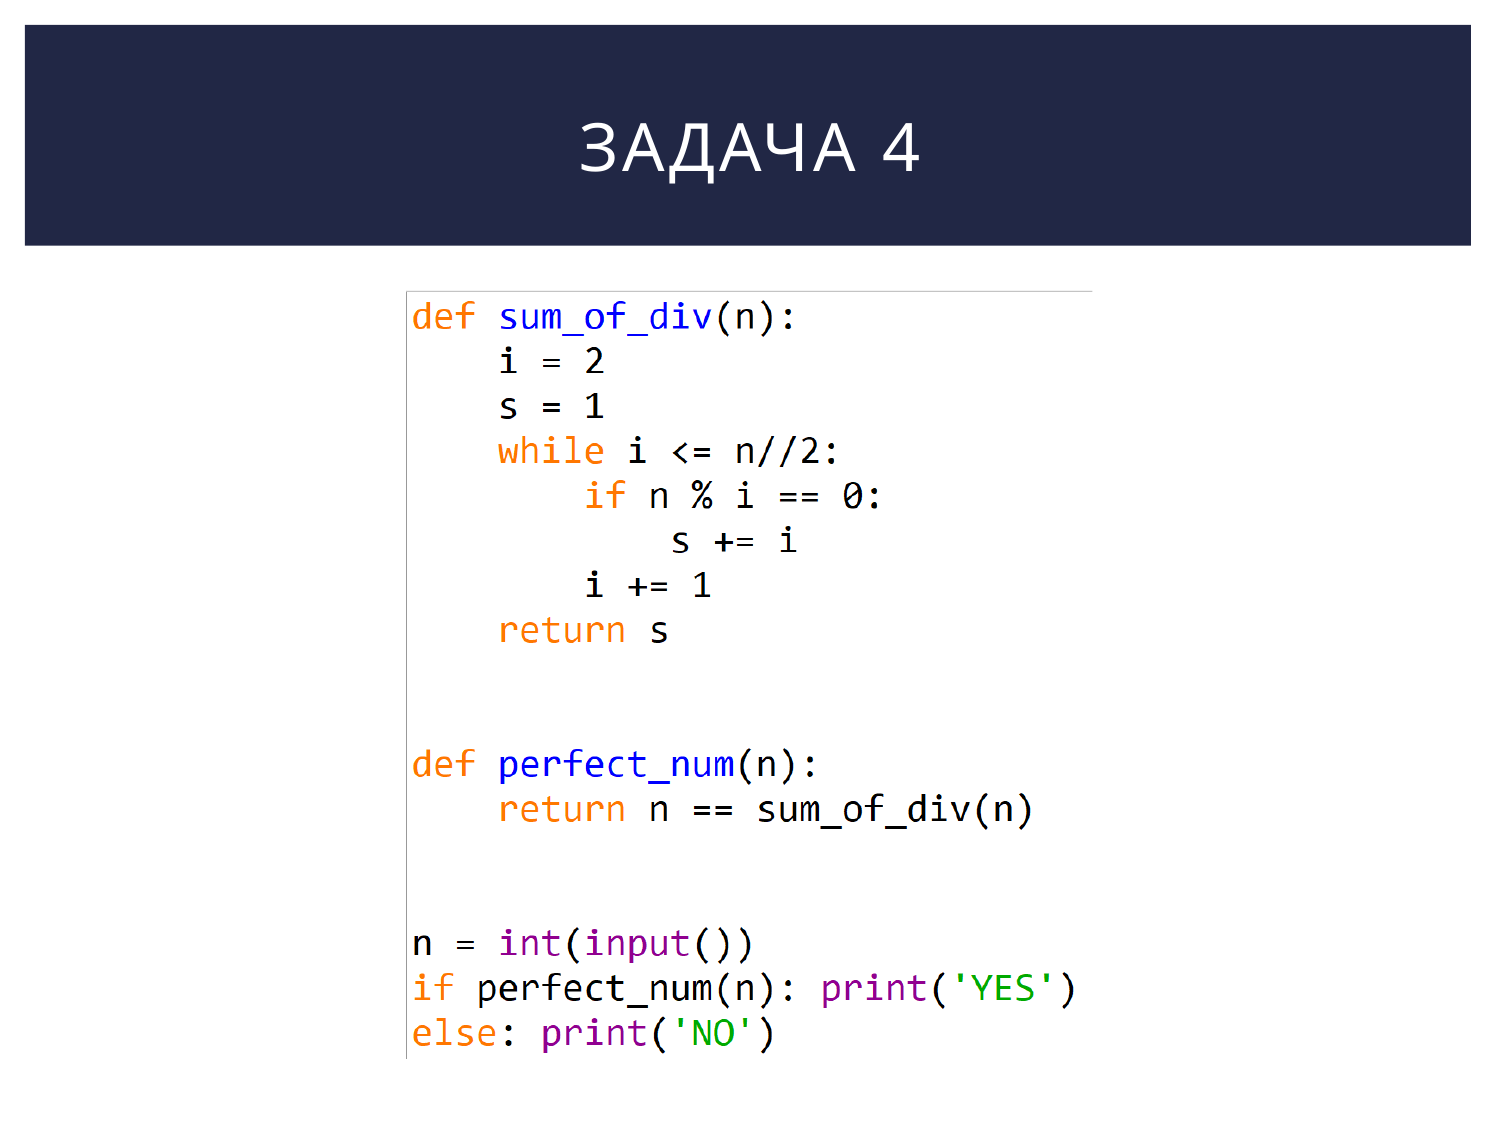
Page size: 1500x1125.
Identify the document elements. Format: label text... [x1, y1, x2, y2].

title Задача 4 [62, 58, 1438, 232]
picture [405, 290, 1093, 1059]
